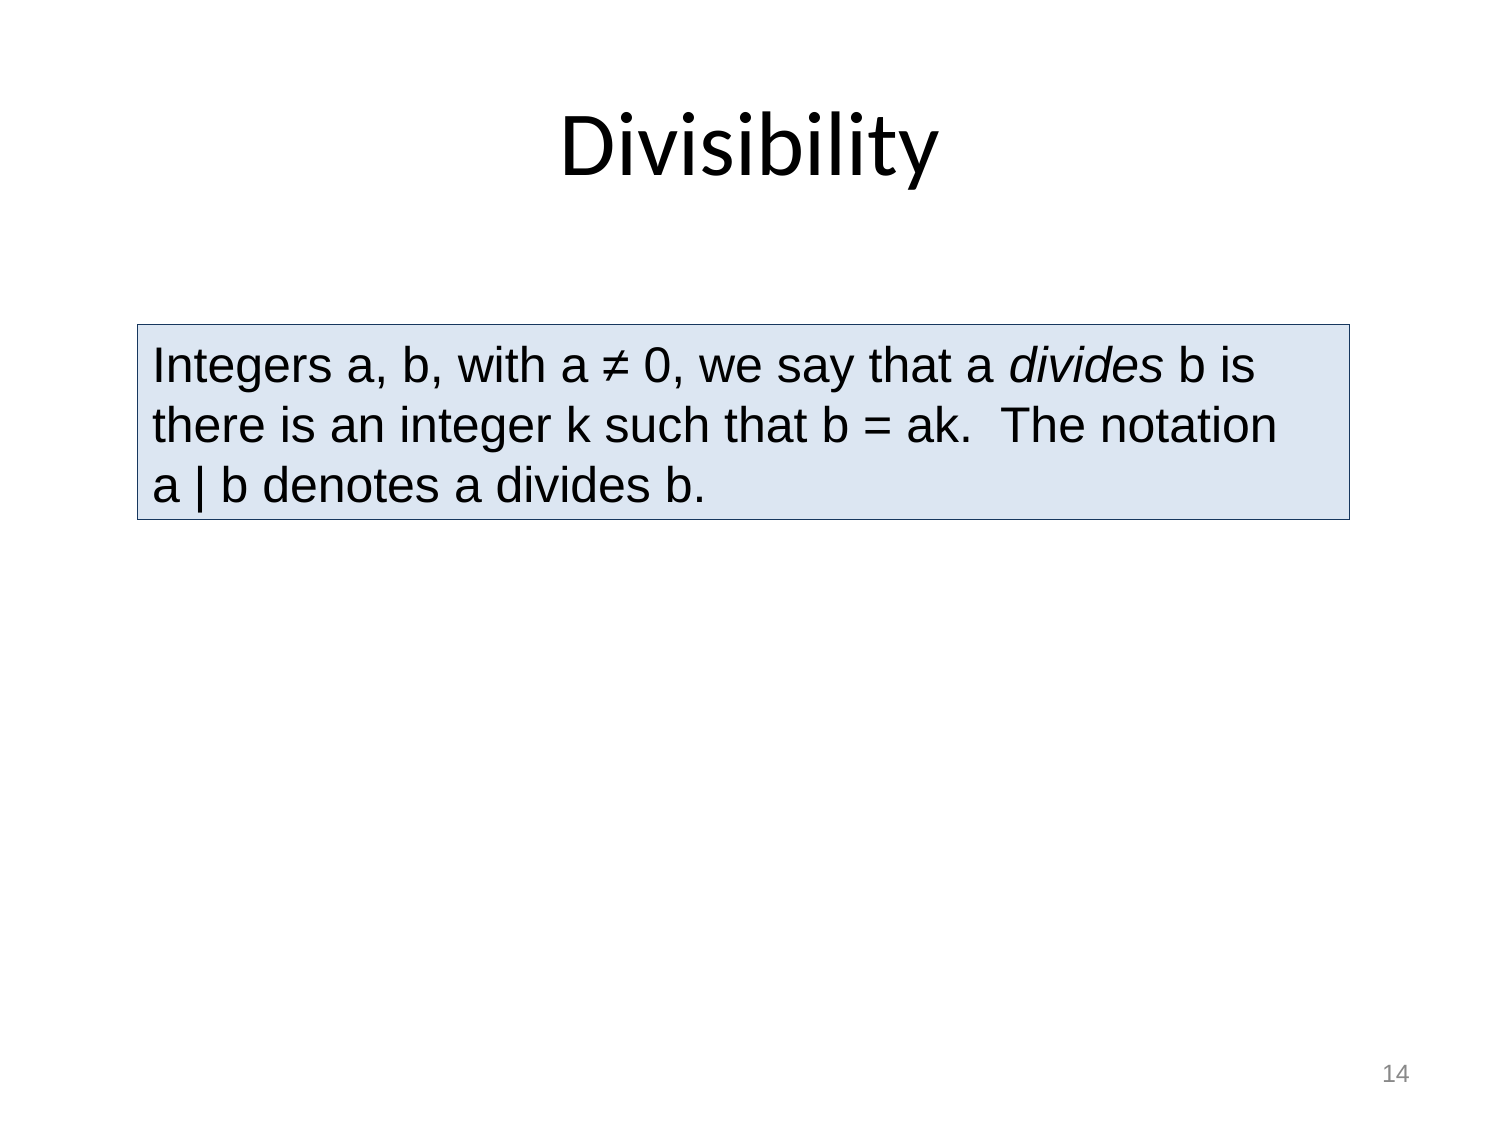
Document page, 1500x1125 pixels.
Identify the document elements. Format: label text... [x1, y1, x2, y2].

title Divisibility [75, 45, 1425, 233]
slide_number 14 [1074, 1042, 1425, 1103]
text_box Integers a, b, with a ≠ 0, we say that a divides b is there is an integer k such that b = ak. The notation a | b denotes a divides b. [137, 324, 1350, 520]
